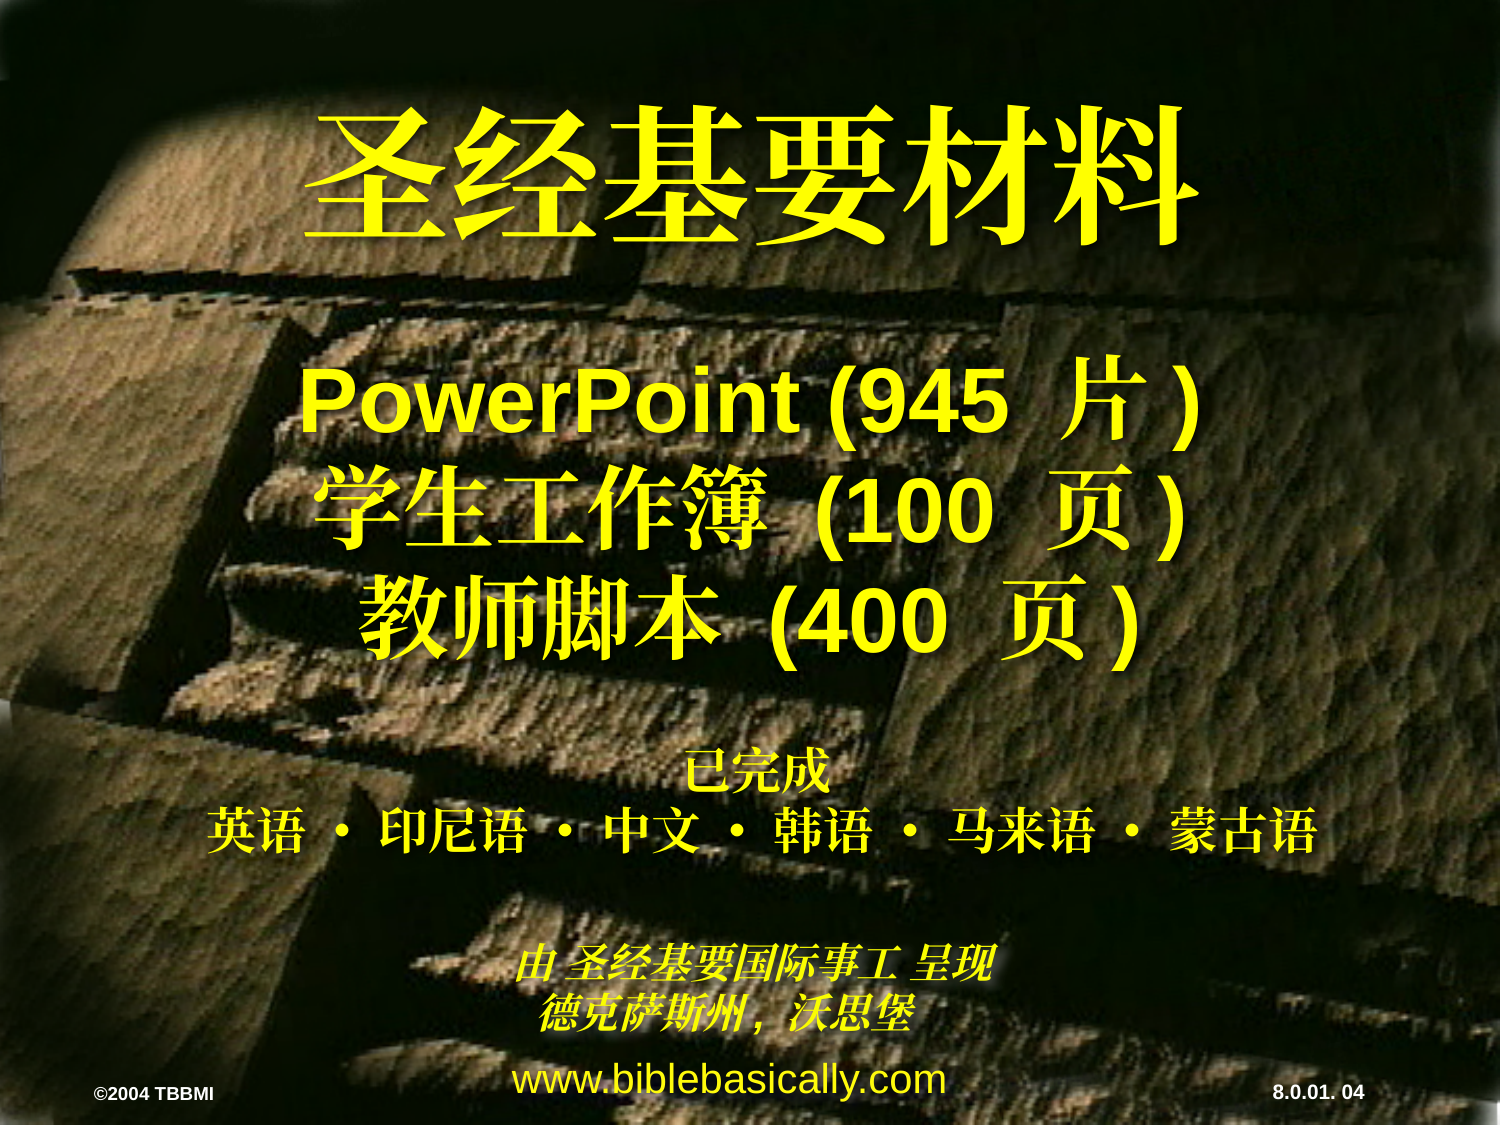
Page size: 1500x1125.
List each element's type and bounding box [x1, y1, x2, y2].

text_box [0, 928, 1411, 1125]
picture [0, 0, 1500, 1125]
